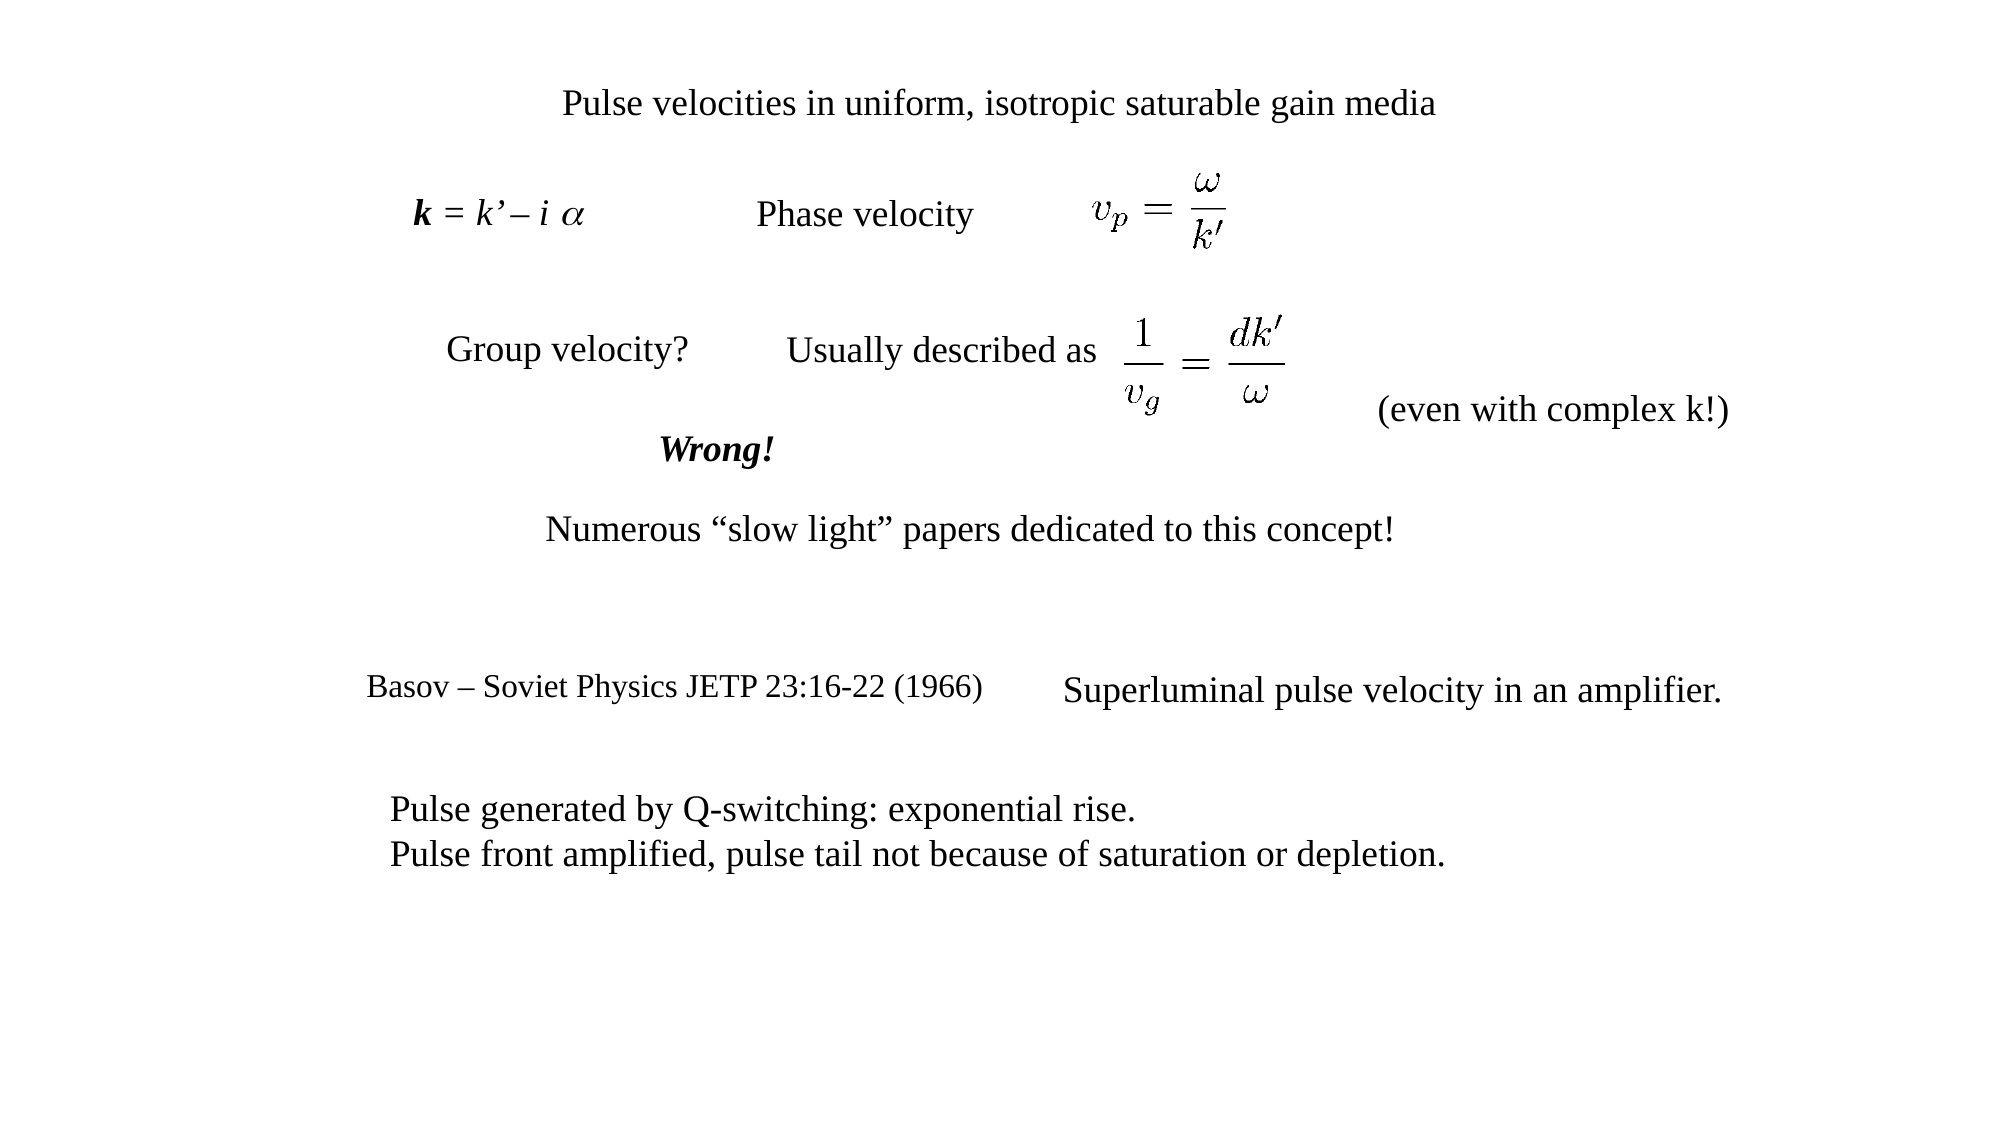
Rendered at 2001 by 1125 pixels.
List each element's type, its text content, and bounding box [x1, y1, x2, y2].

text_box Phase velocity [741, 181, 990, 241]
text_box Group velocity? [431, 316, 724, 376]
text_box Pulse generated by Q-switching: exponential rise. Pulse front amplified, pulse tail not because of saturation or depletion. [375, 776, 1463, 881]
text_box Pulse velocities in uniform, isotropic saturable gain media [547, 70, 1453, 131]
text_box (even with complex k!) [1362, 376, 1745, 436]
text_box Basov – Soviet Physics JETP 23:16-22 (1966) [351, 656, 999, 712]
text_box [771, 311, 1285, 416]
text_box k = k’ – i a [398, 180, 598, 241]
text_box Numerous “slow light” papers dedicated to this concept! [530, 496, 1412, 557]
text_box Superluminal pulse velocity in an amplifier. [1048, 657, 1739, 718]
text_box Wrong! [643, 416, 791, 476]
picture [1091, 170, 1229, 251]
